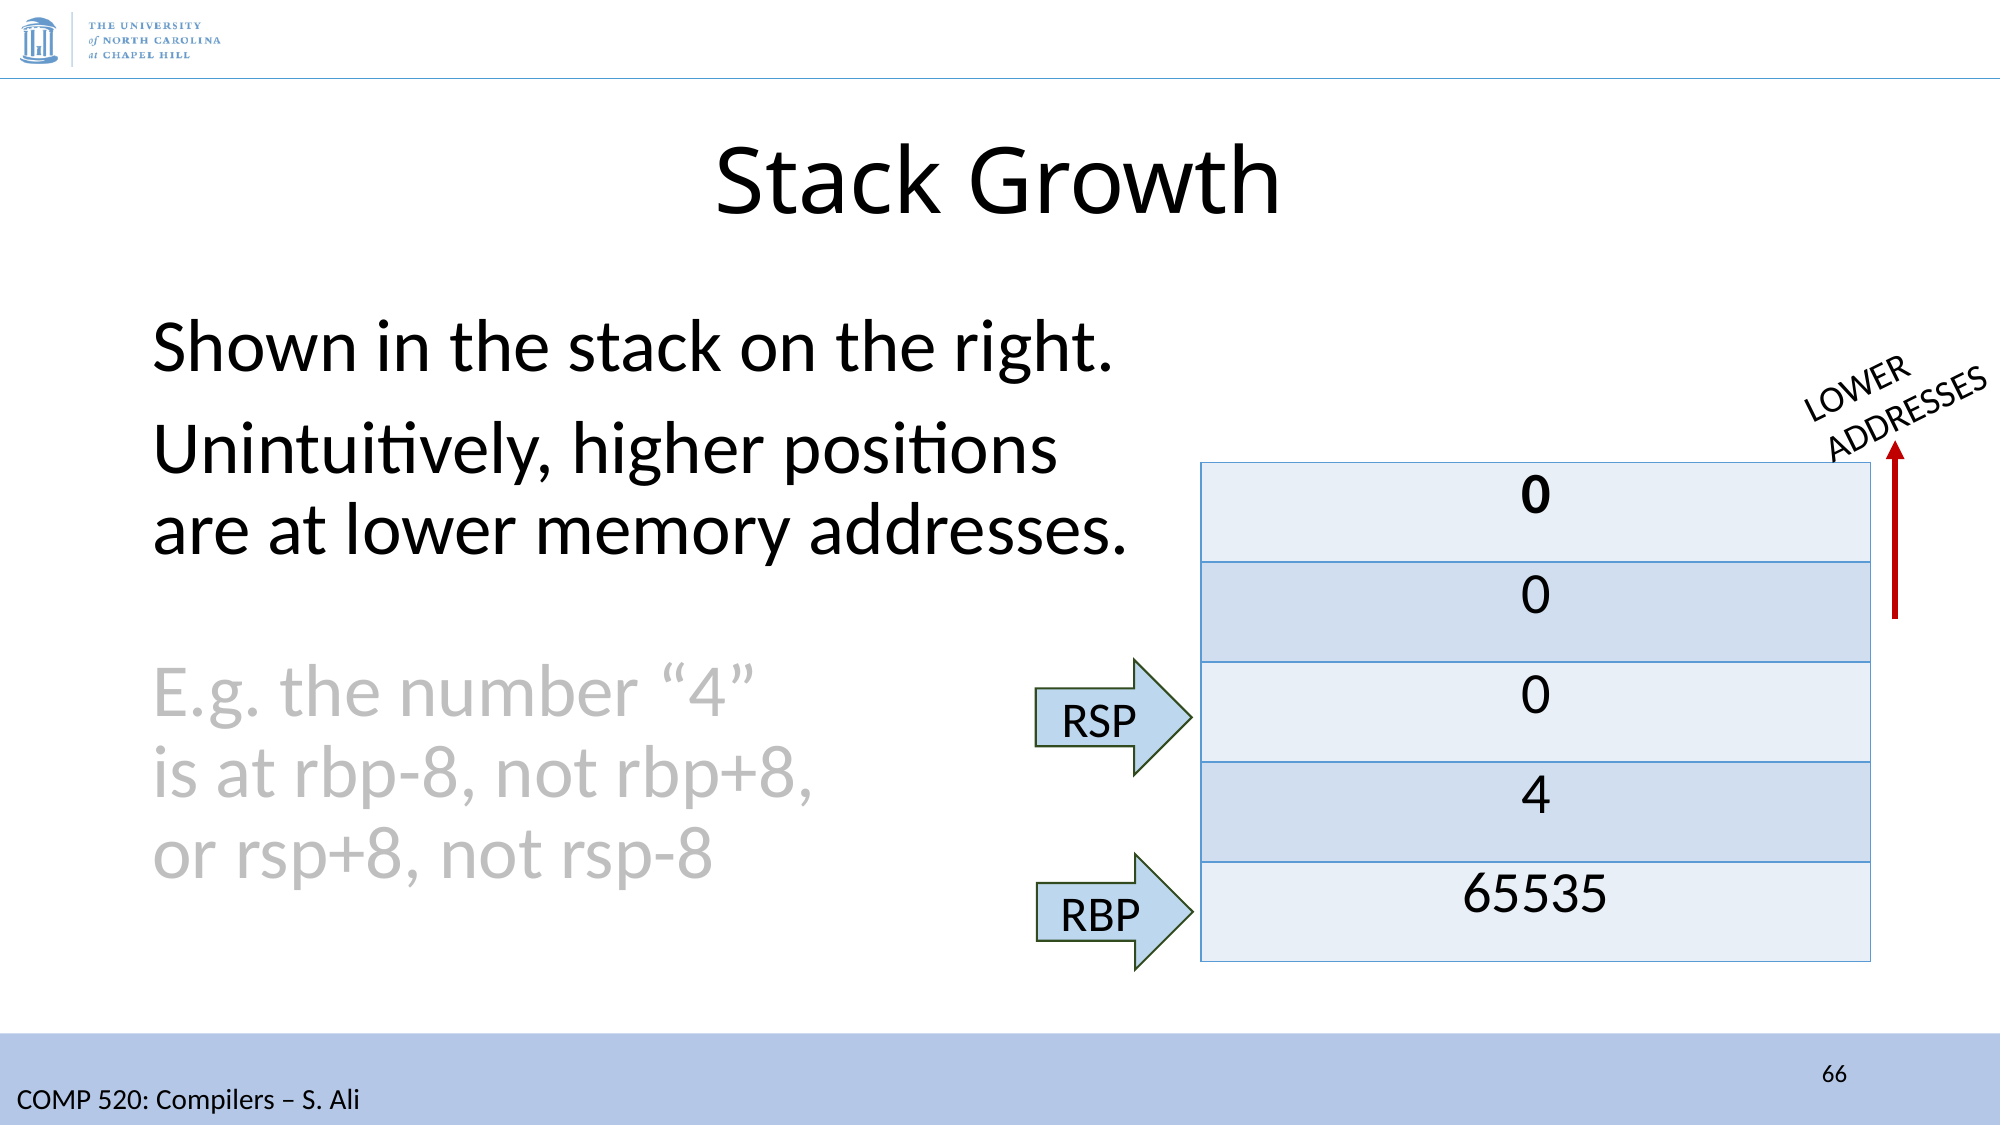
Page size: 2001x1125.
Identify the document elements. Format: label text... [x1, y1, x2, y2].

slide_number 66 [1412, 1042, 1863, 1103]
table_header 0 [1202, 463, 1870, 561]
text_box [0, 1032, 2000, 1125]
text_box RSP [1034, 657, 1194, 778]
title Stack Growth [137, 89, 1863, 278]
list Shown in the stack on the right. Unintuitively, higher positions are at lower memory addresses. E.g. the number “4” is at rbp-8, not rbp+8, or rsp+8, not rsp-8 [137, 299, 1863, 1014]
text_box LOWER ADDRESSES [1779, 298, 2000, 484]
table_cell 0 [1202, 563, 1870, 661]
picture [16, 12, 228, 67]
text_box RBP [1035, 851, 1195, 973]
table_cell 4 [1202, 763, 1870, 861]
table_cell 0 [1202, 663, 1870, 761]
text_box COMP 520: Compilers – S. Ali [2, 1072, 376, 1123]
table_cell 65535 [1202, 863, 1870, 961]
